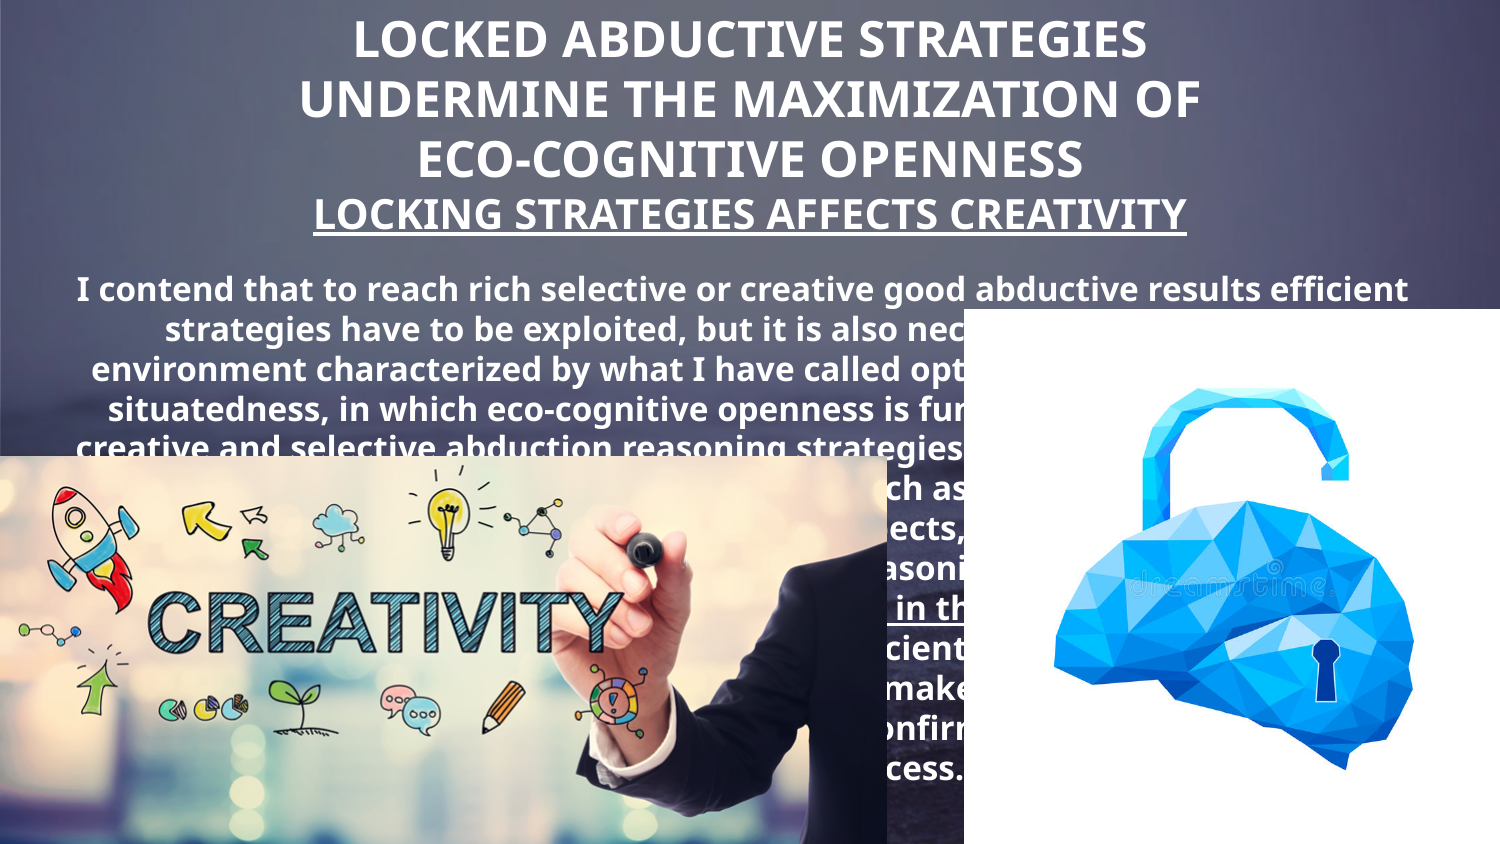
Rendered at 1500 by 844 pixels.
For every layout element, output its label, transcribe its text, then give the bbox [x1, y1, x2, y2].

picture [0, 0, 1500, 844]
text_box LOCKED ABDUCTIVE STRATEGIES UNDERMINE THE MAXIMIZATION OF ECO-COGNITIVE OPENNESS LOCKING STRATEGIES AFFECTS CREATIVITY [243, 0, 1257, 141]
text_box I contend that to reach rich selective or creative good abductive results efficient strategies have to be exploited, but it is also necessary to count on an environment characterized by what I have called optimization of eco-cognitive situatedness, in which eco-cognitive openness is fundamental. To favor good creative and selective abduction reasoning strategies must not be “locked” in an external restricted eco-cognitive environment, such as in a scenario characterized by fixed definitory rules and finite material aspects, which would function as cognitive mediators able to constrain agents’ reasoning. You cannot activate at your discretion a process of eco-cognitive opening in that artificial game, such as it is instead occurring, for example, in the case of scientific discovery, in which it is common to recur to disparate external models to make analogies or to favor other cognitive strategies (prediction, simplification, confirmation, etc.) to support the abductive creative process.. [40, 260, 1448, 795]
